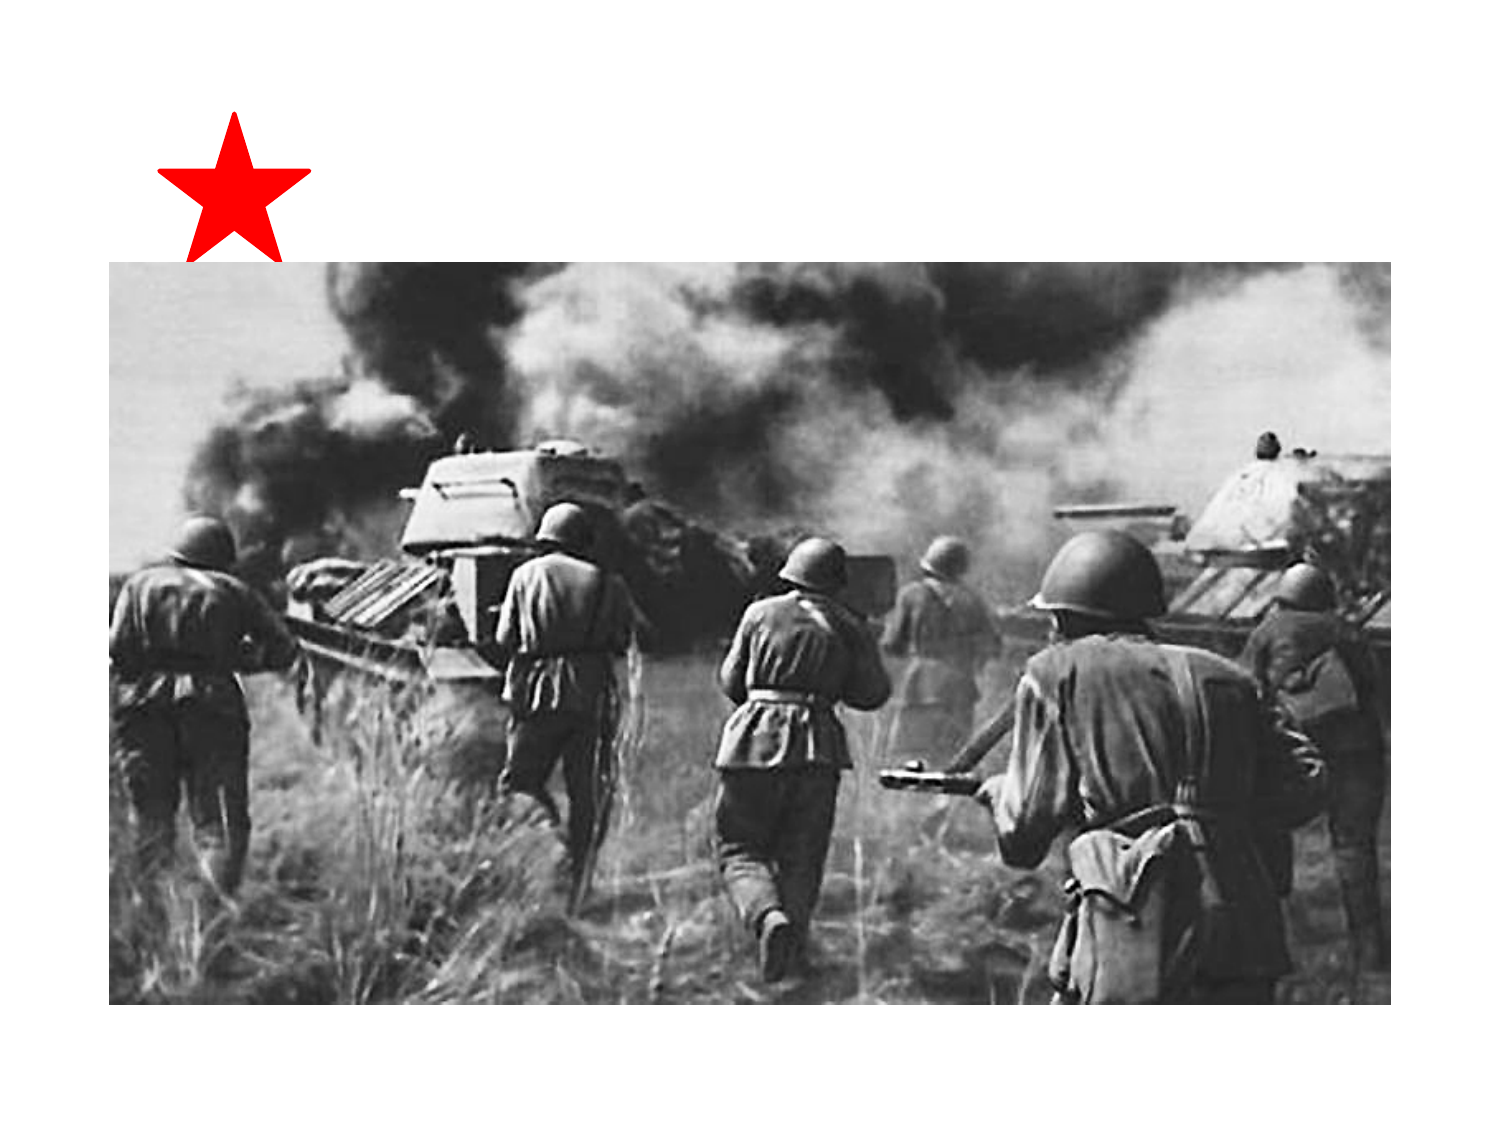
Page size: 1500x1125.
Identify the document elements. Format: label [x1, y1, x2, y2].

list [108, 262, 1392, 1006]
text_box [157, 111, 312, 260]
